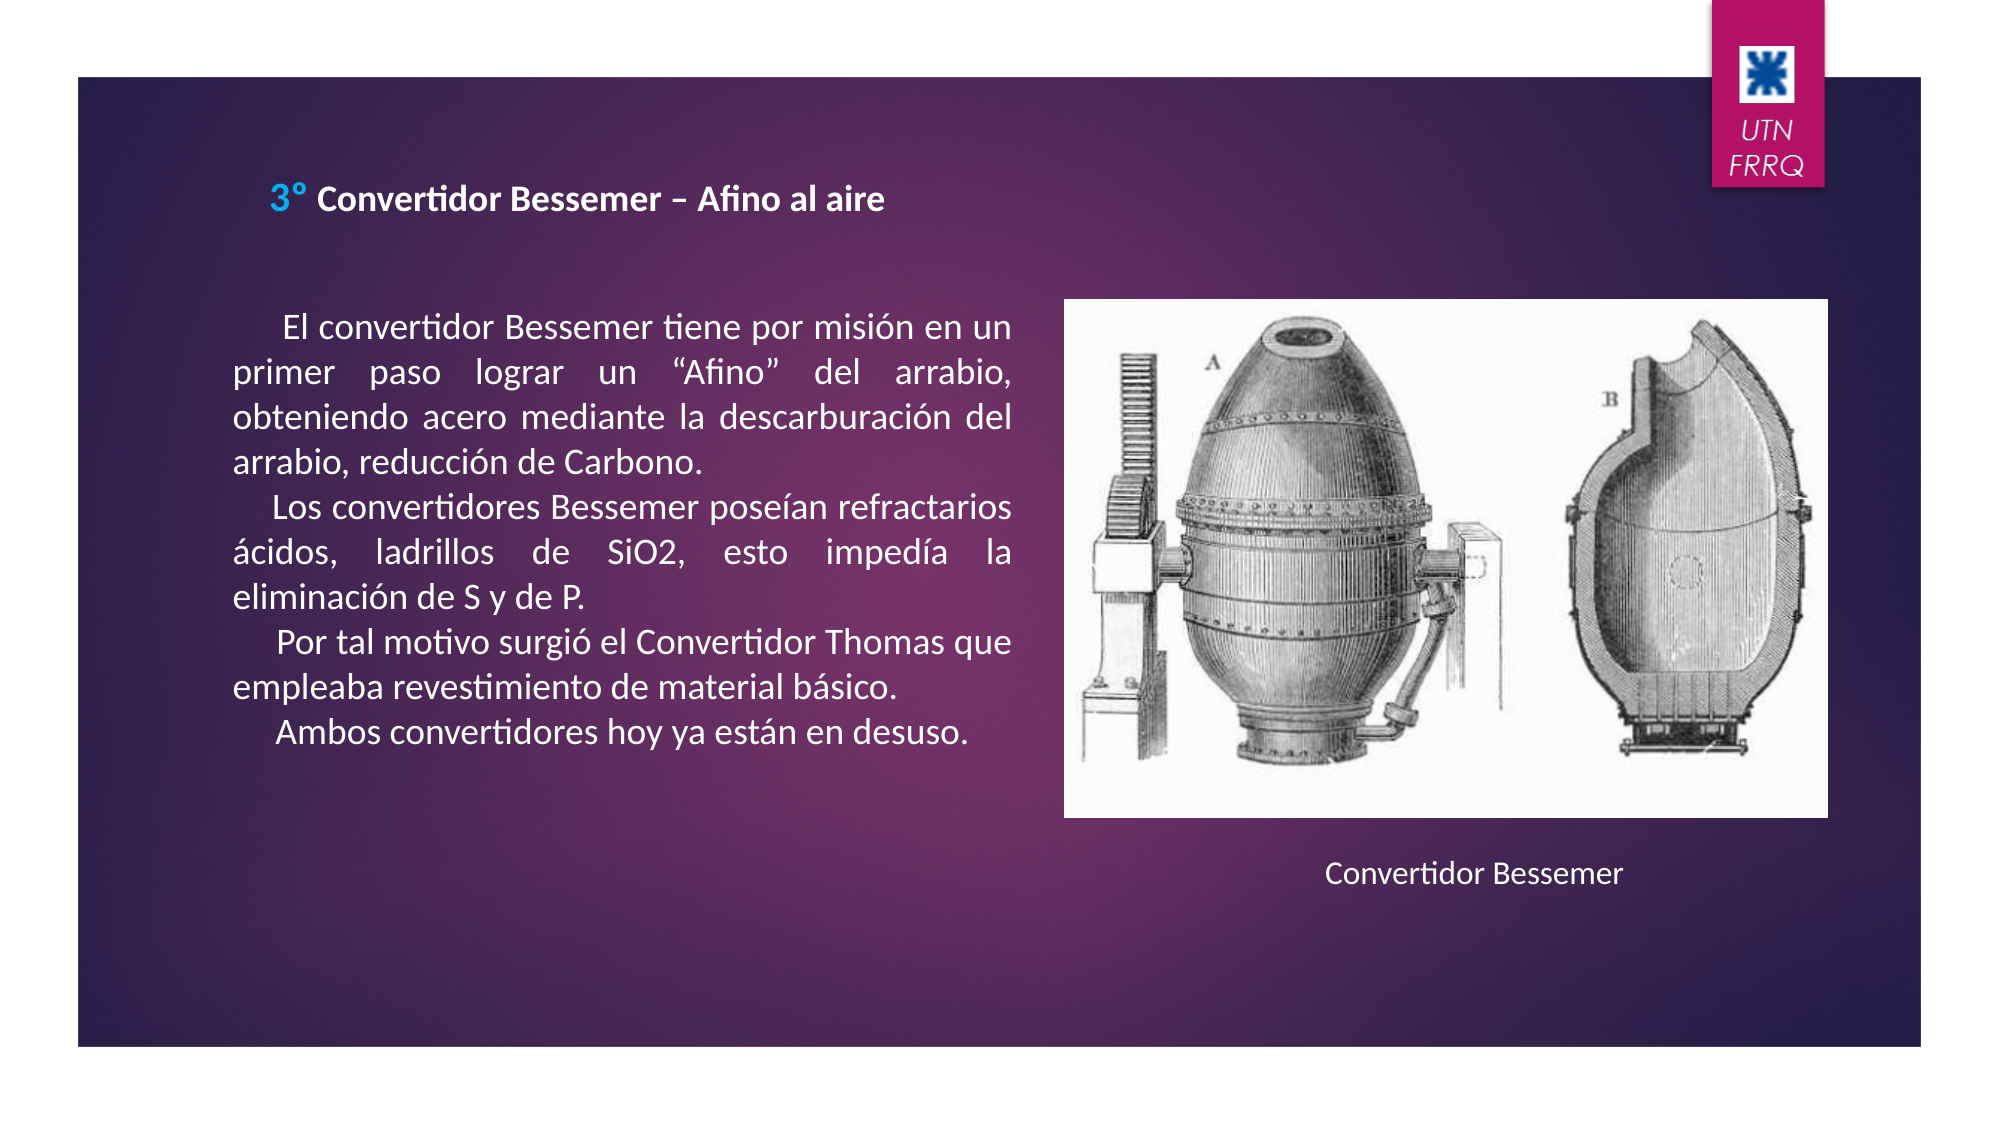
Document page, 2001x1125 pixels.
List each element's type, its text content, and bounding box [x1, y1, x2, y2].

picture [1063, 299, 1829, 818]
text_box 3º Convertidor Bessemer – Afino al aire [254, 161, 992, 295]
text_box El convertidor Bessemer tiene por misión en un primer paso lograr un “Afino” del arrabio, obteniendo acero mediante la descarburación del arrabio, reducción de Carbono. Los convertidores Bessemer poseían refractarios ácidos, ladrillos de SiO2, esto impedía la eliminación de S y de P. Por tal motivo surgió el Convertidor Thomas que empleaba revestimiento de material básico. Ambos convertidores hoy ya están en desuso. [218, 295, 1028, 760]
text_box Convertidor Bessemer [1310, 843, 1661, 919]
picture [1710, 46, 1824, 200]
